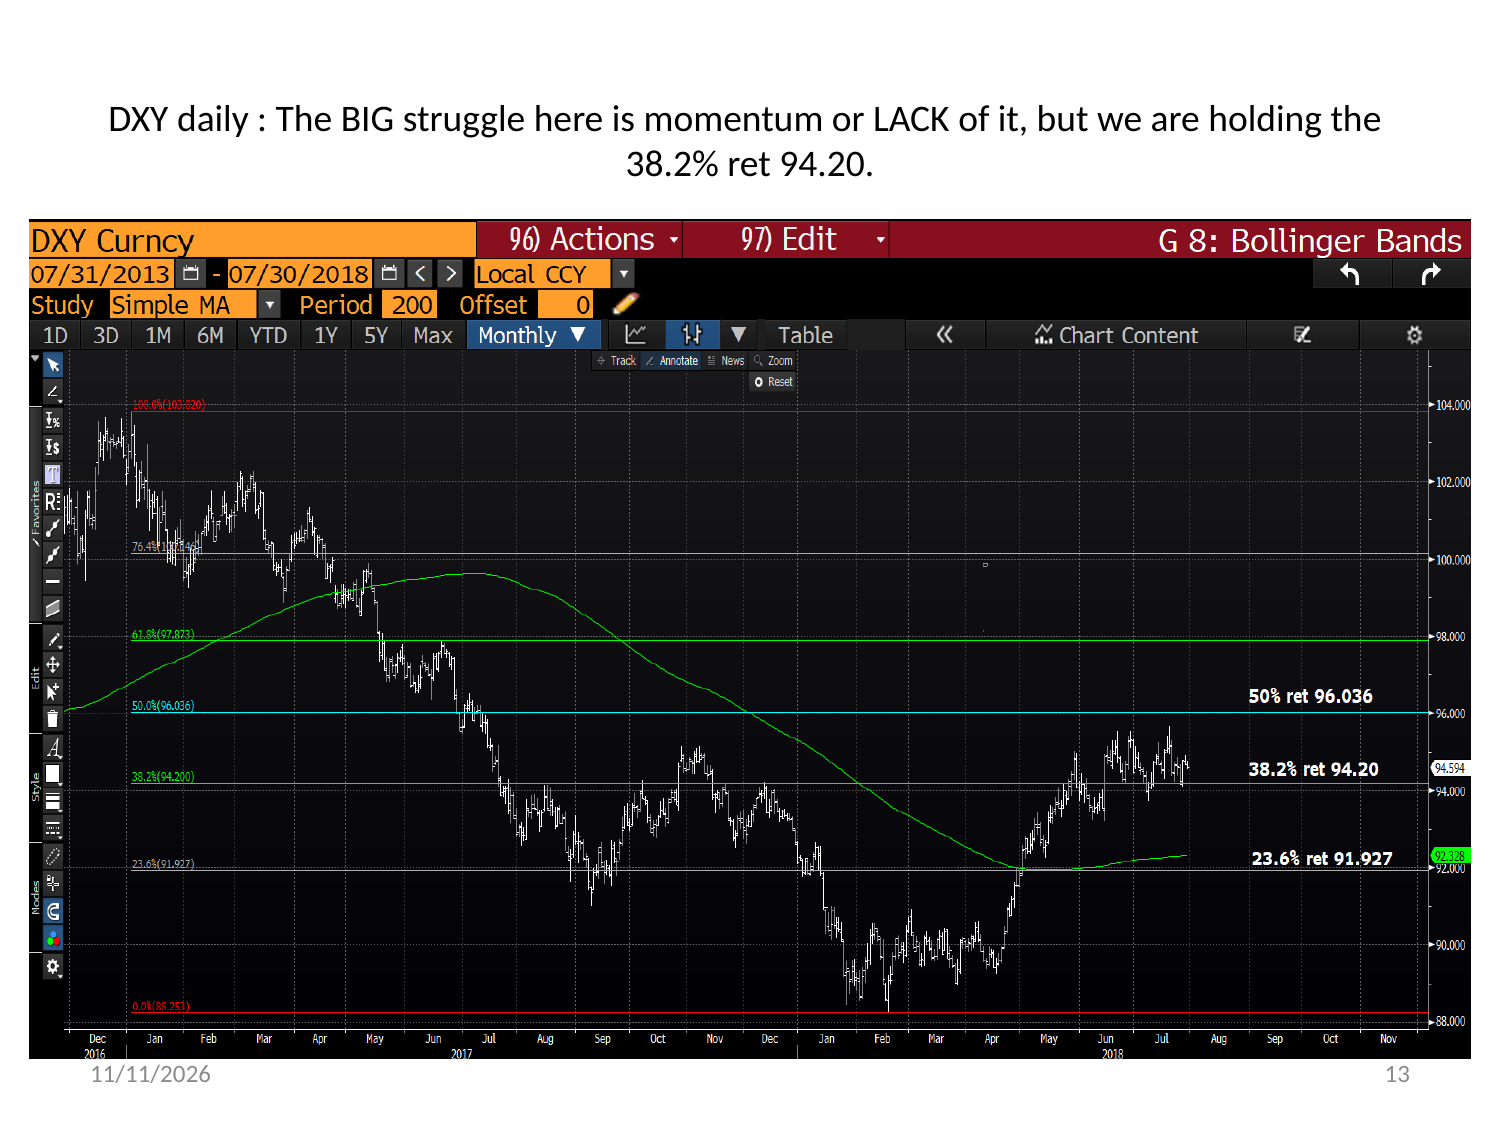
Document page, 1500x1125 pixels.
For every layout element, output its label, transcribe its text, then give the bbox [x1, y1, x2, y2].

slide_number 13 [1074, 1066, 1425, 1103]
title DXY daily : The BIG struggle here is momentum or LACK of it, but we are holding the 38.2% ret 94.20. [29, 45, 1471, 219]
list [29, 219, 1471, 1059]
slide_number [75, 1066, 425, 1103]
